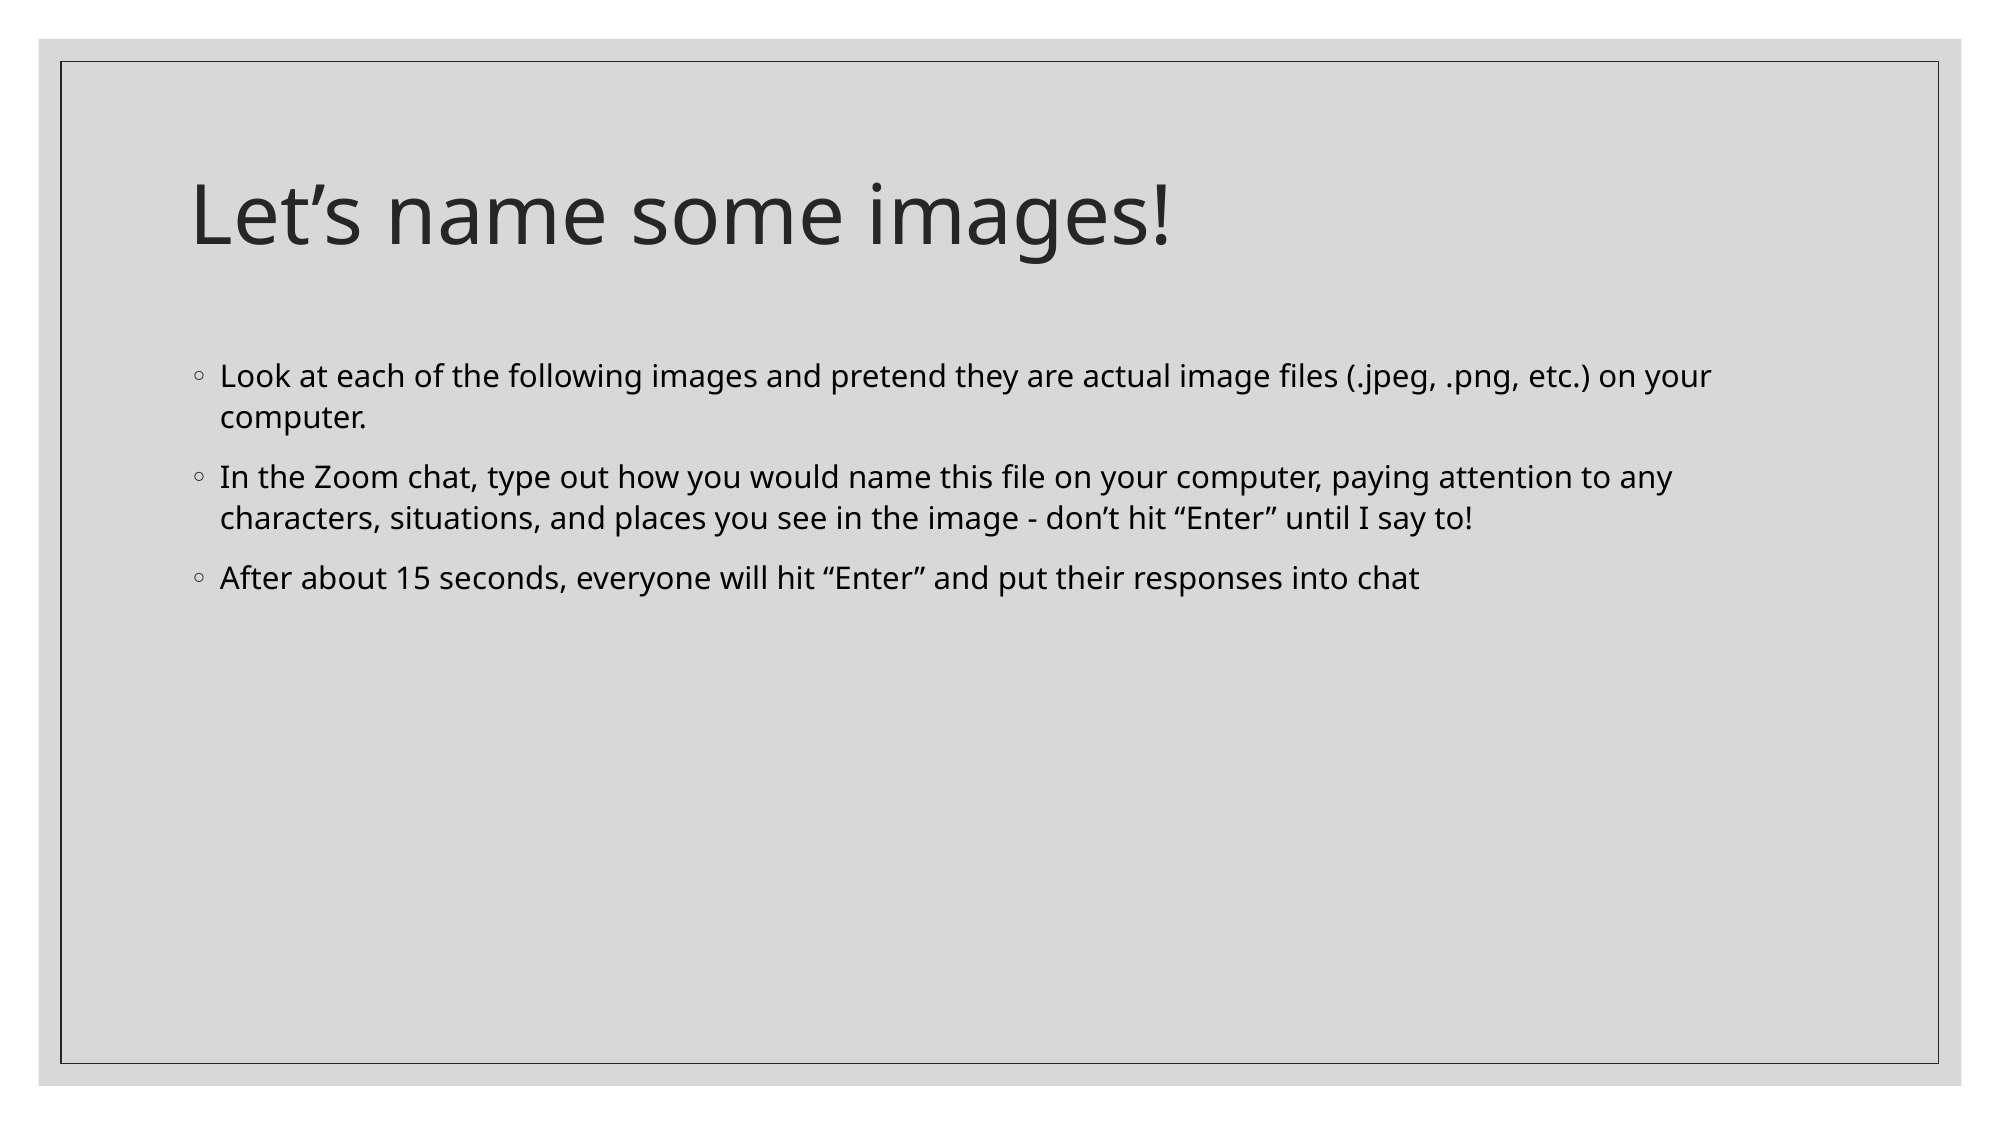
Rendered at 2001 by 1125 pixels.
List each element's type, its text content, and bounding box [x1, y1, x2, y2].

title Let’s name some images! [174, 105, 1825, 331]
list Look at each of the following images and pretend they are actual image files (.jpeg, .png, etc.) on your computer. In the Zoom chat, type out how you would name this file on your computer, paying attention to any characters, situations, and places you see in the image - don’t hit “Enter” until I say to! After about 15 seconds, everyone will hit “Enter” and put their responses into chat [174, 345, 1825, 977]
